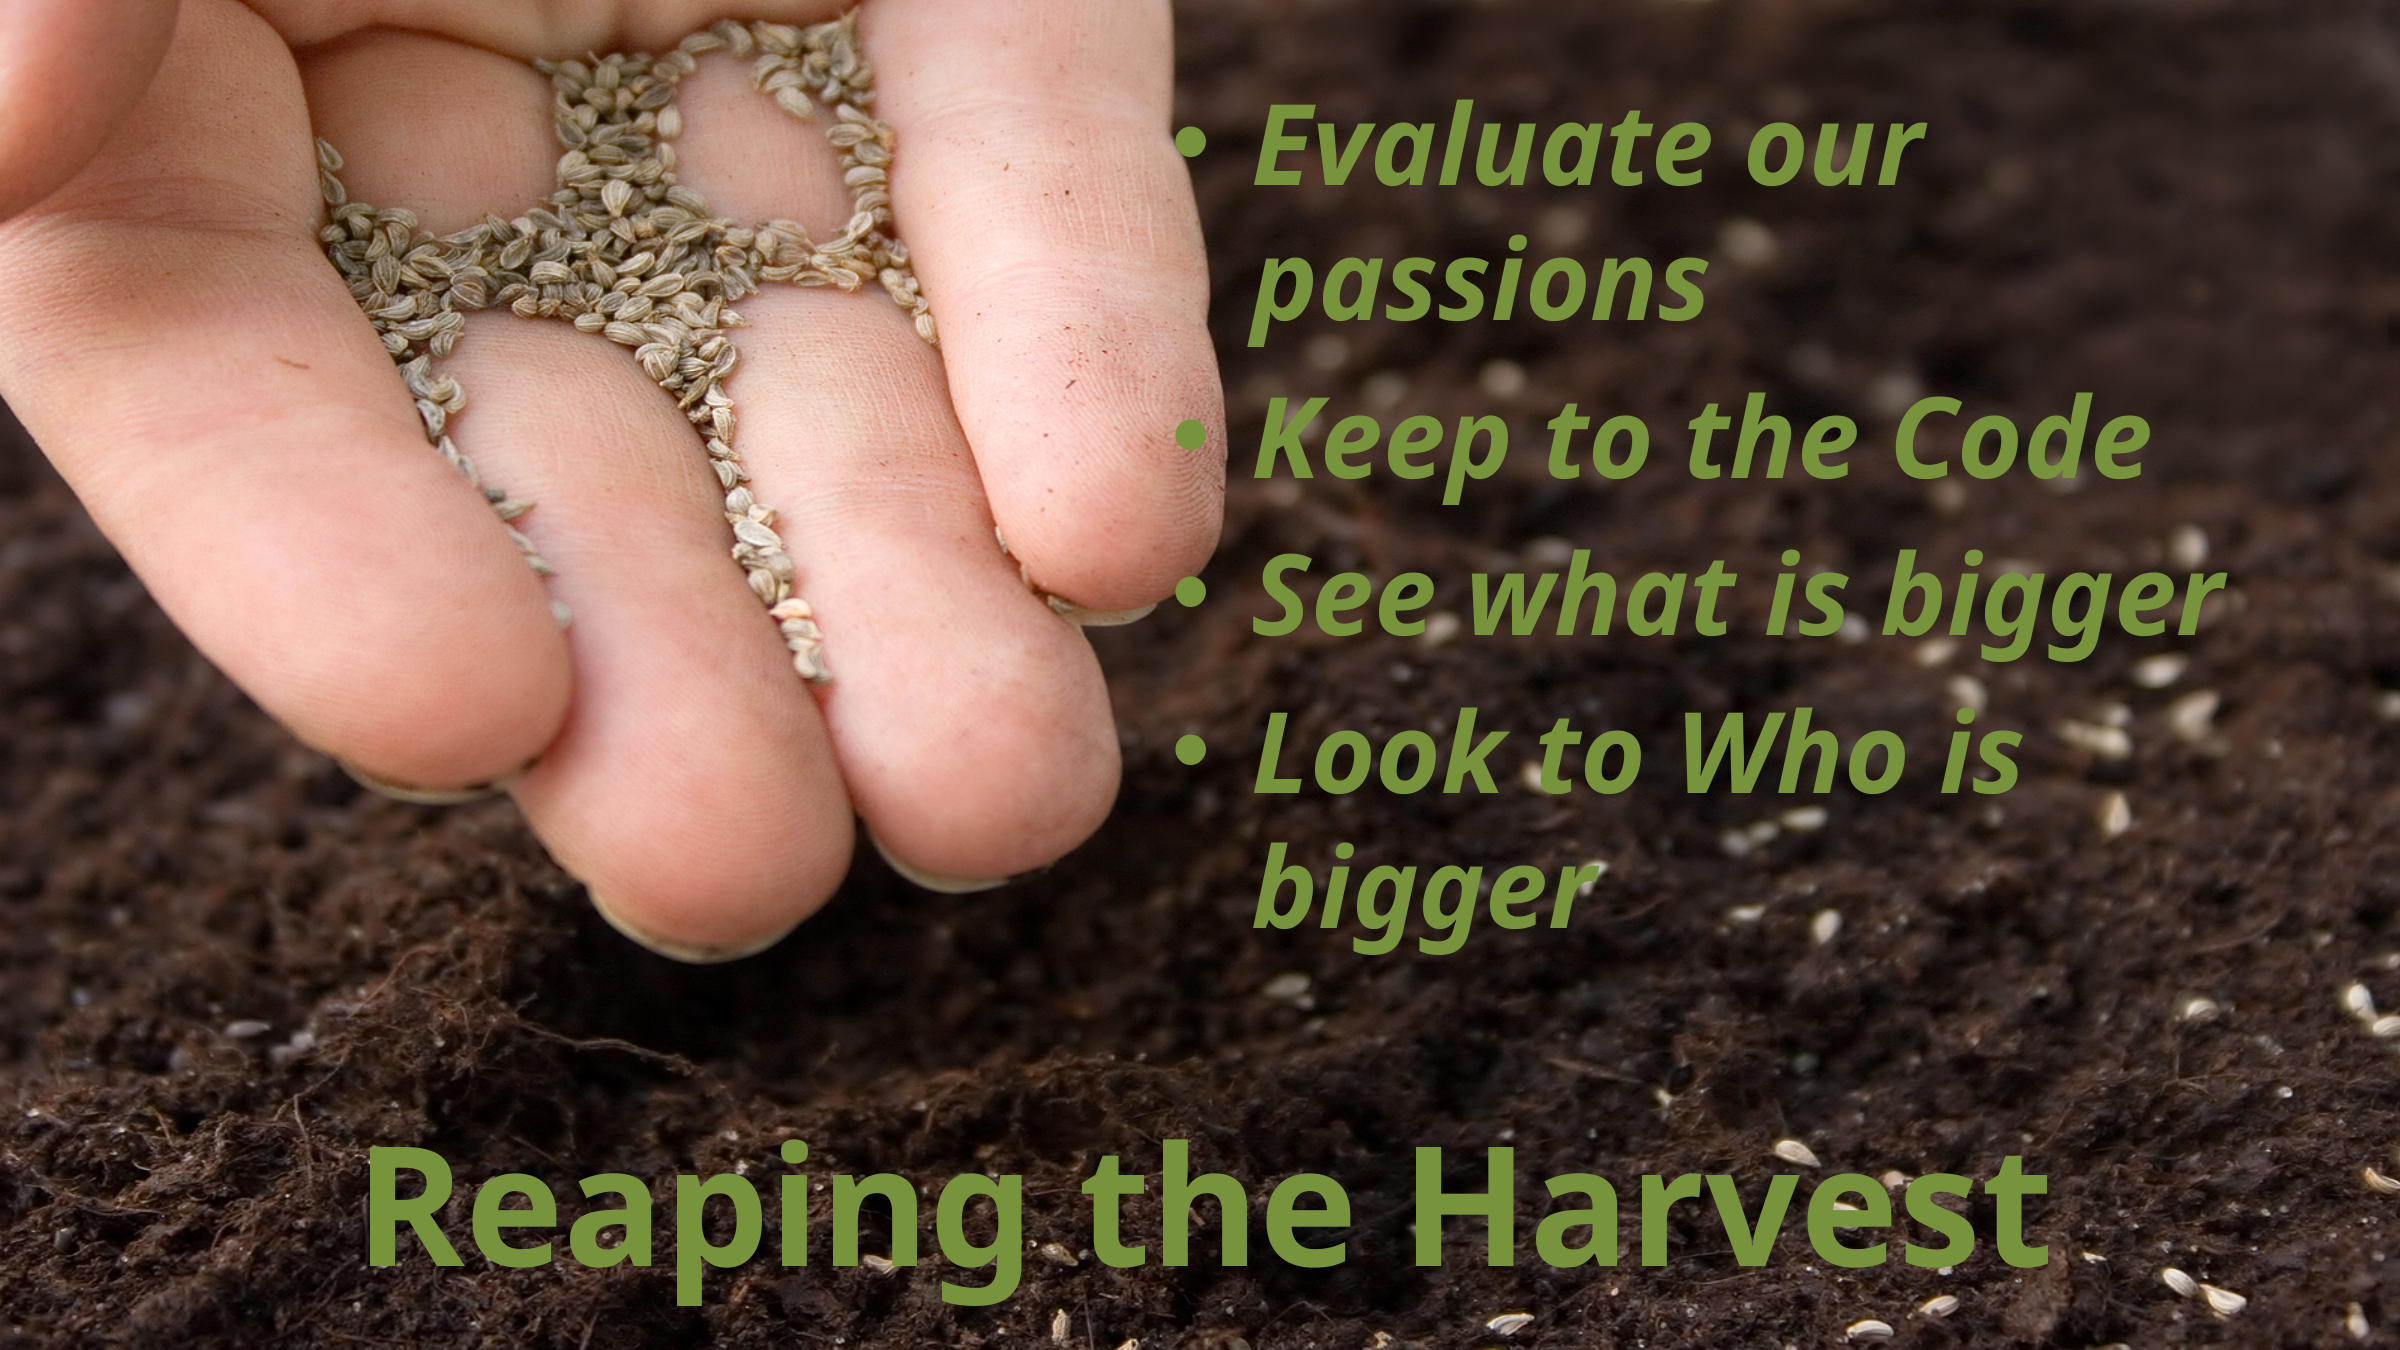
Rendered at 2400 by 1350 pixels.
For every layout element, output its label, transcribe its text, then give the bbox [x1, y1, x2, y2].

list Evaluate our passions Keep to the Code See what is bigger Look to Who is bigger [1149, 62, 2375, 1088]
title Reaping the Harvest [125, 1087, 2285, 1313]
picture [0, 0, 2400, 1350]
